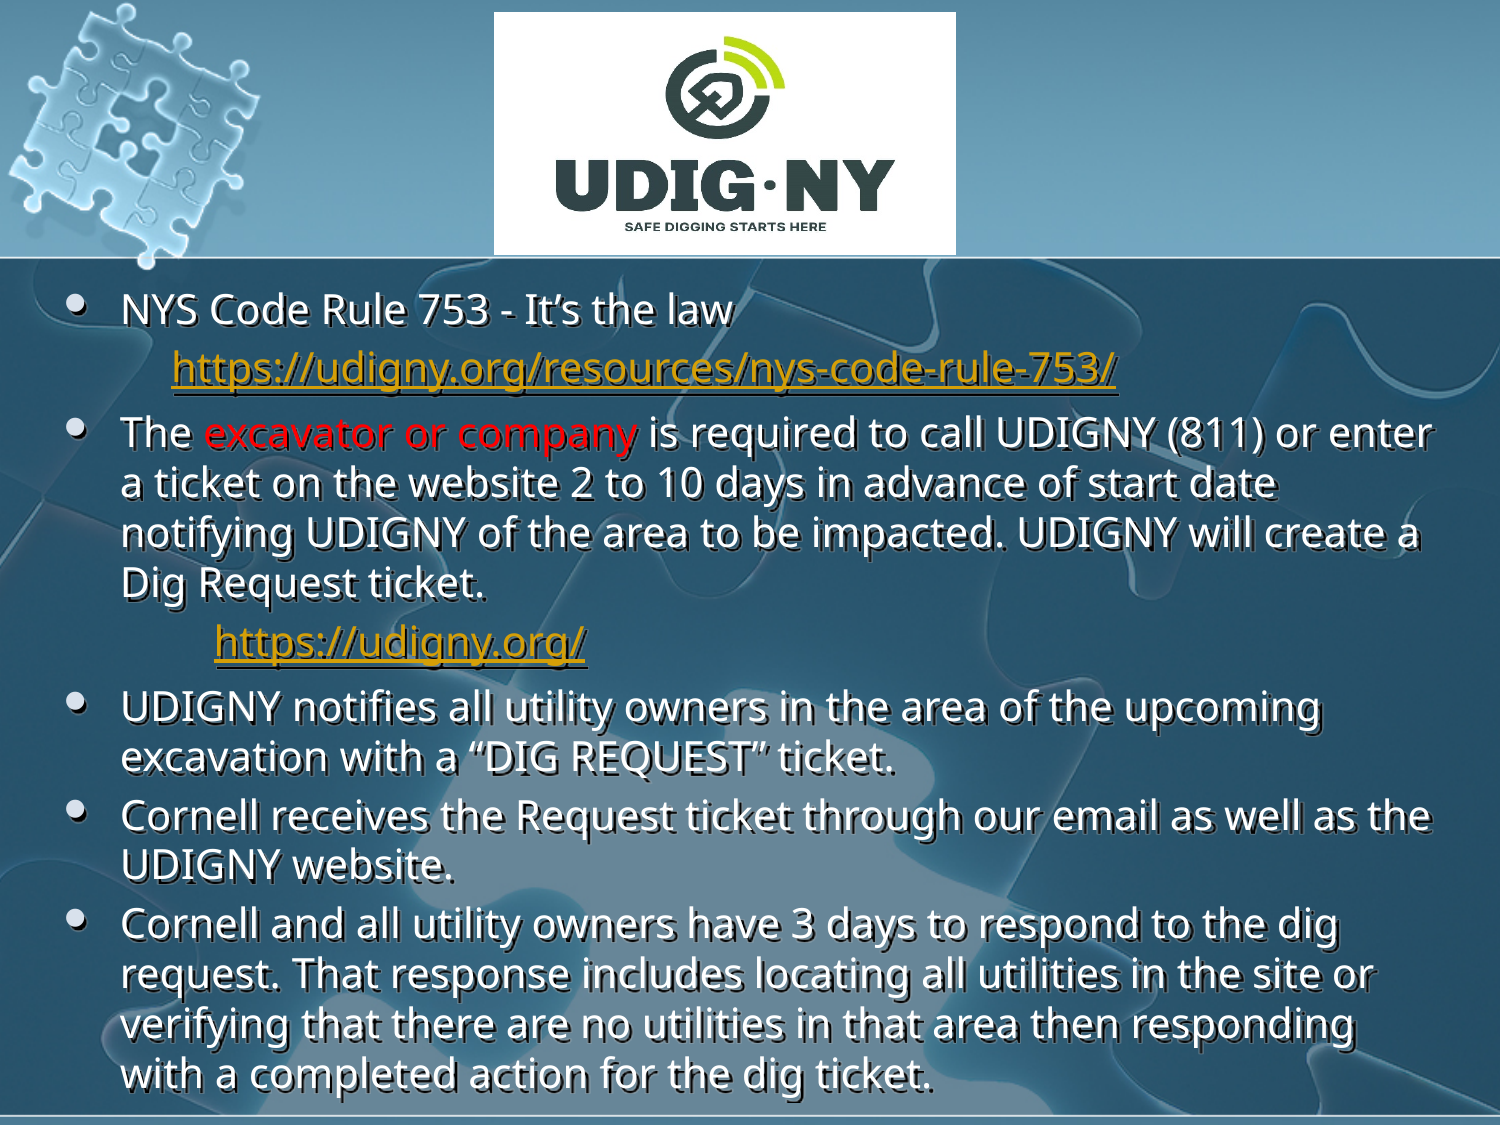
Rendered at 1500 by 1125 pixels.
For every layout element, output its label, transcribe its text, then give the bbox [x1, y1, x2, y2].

picture [0, 0, 1500, 1125]
list NYS Code Rule 753 - It’s the law https://udigny.org/resources/nys-code-rule-753/ The excavator or company is required to call UDIGNY (811) or enter a ticket on the website 2 to 10 days in advance of start date notifying UDIGNY of the area to be impacted. UDIGNY will create a Dig Request ticket. https://udigny.org/ UDIGNY notifies all utility owners in the area of the upcoming excavation with a “DIG REQUEST” ticket. Cornell receives the Request ticket through our email as well as the UDIGNY website. Cornell and all utility owners have 3 days to respond to the dig request. That response includes locating all utilities in the site or verifying that there are no utilities in that area then responding with a completed action for the dig ticket. [48, 275, 1459, 1095]
